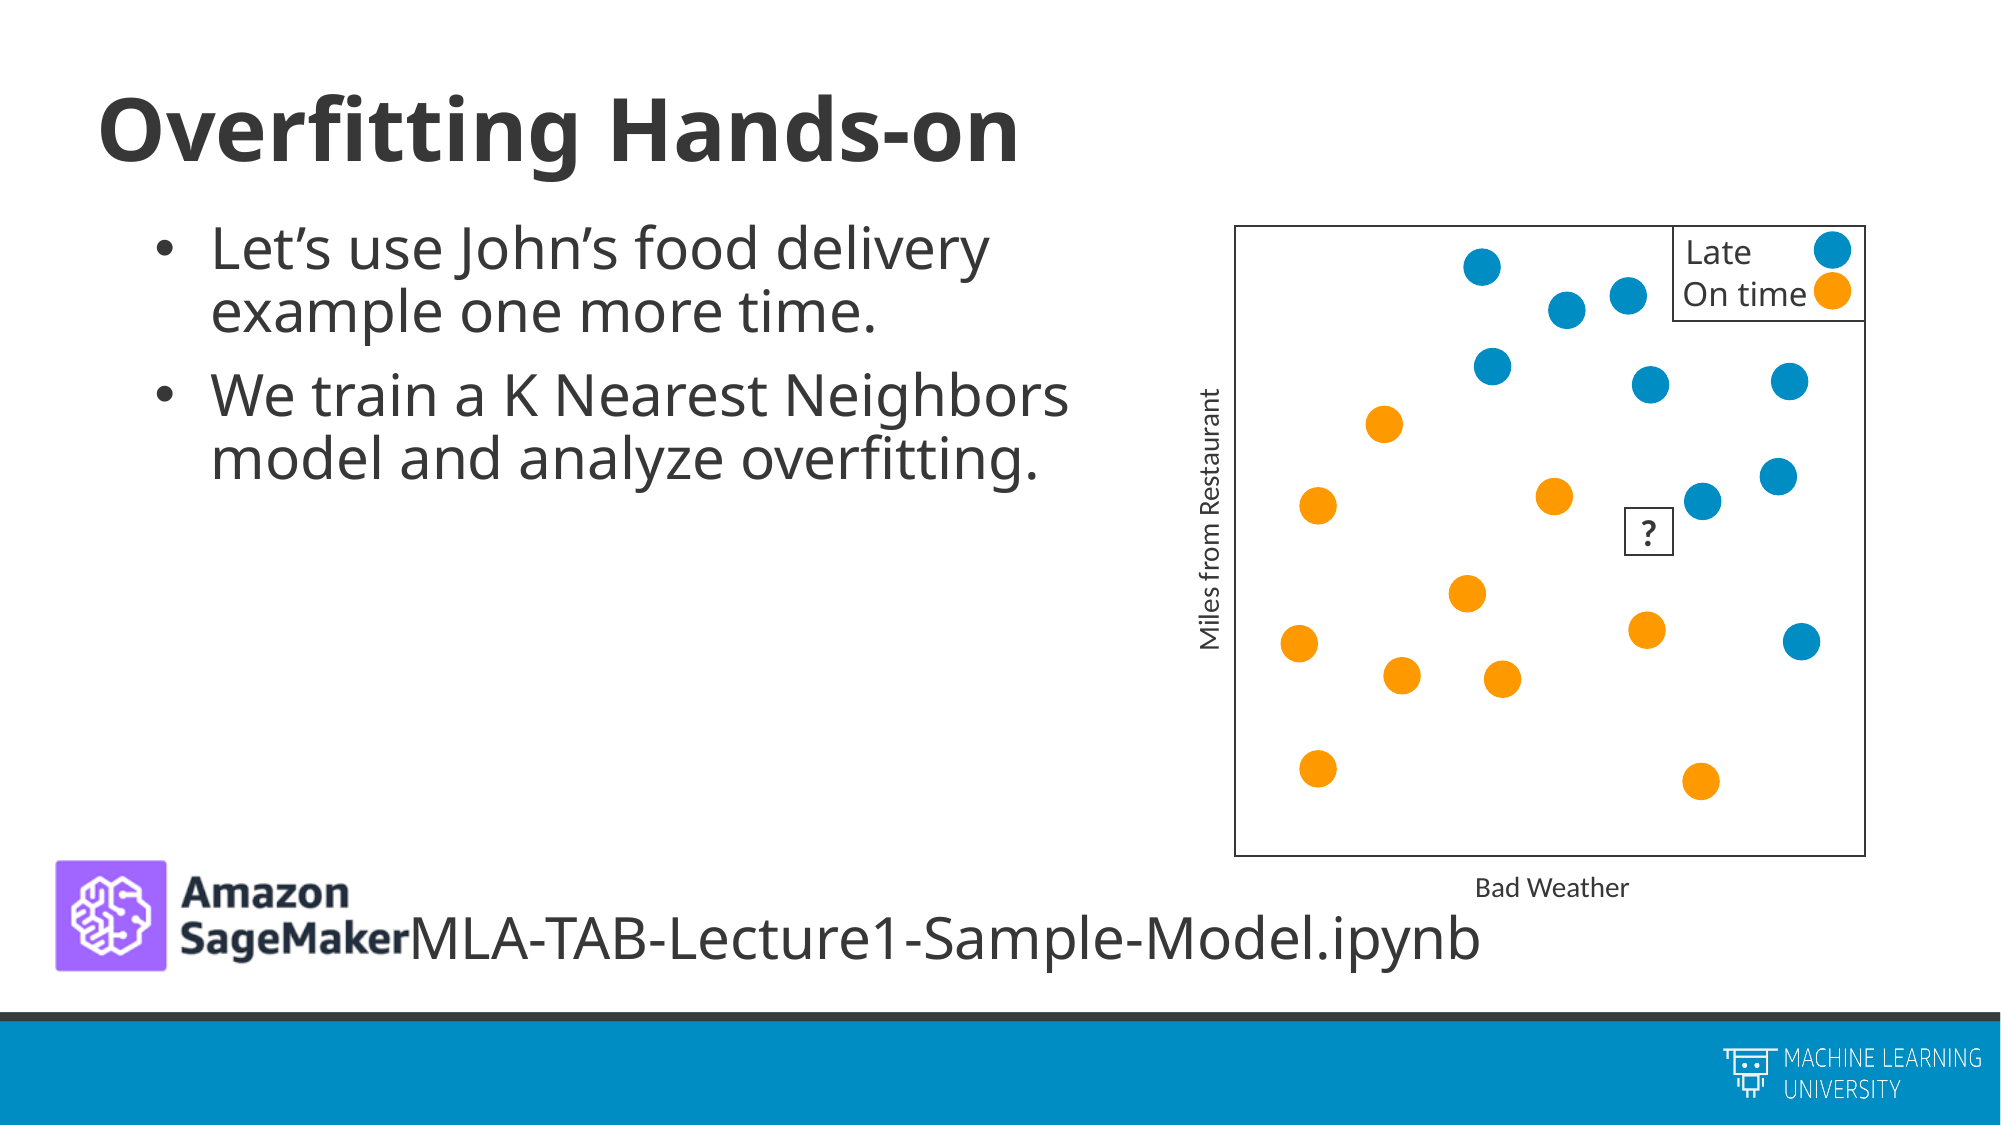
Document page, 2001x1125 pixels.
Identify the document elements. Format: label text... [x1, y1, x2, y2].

list Let’s use John’s food delivery example one more time. We train a K Nearest Neighbors model and analyze overfitting. [139, 211, 1107, 649]
text_box ? [1624, 507, 1674, 556]
picture [0, 845, 465, 981]
text_box Late [1670, 224, 1879, 279]
picture [1724, 1049, 1777, 1097]
text_box Miles from Restaurant [1182, 374, 1233, 667]
text_box [1234, 225, 1866, 857]
text_box MLA-TAB-Lecture1-Sample-Model.ipynb [465, 893, 1498, 979]
title Overfitting Hands-on [81, 78, 1807, 242]
text_box Bad Weather [1460, 860, 1715, 911]
text_box On time [1866, 265, 1876, 321]
